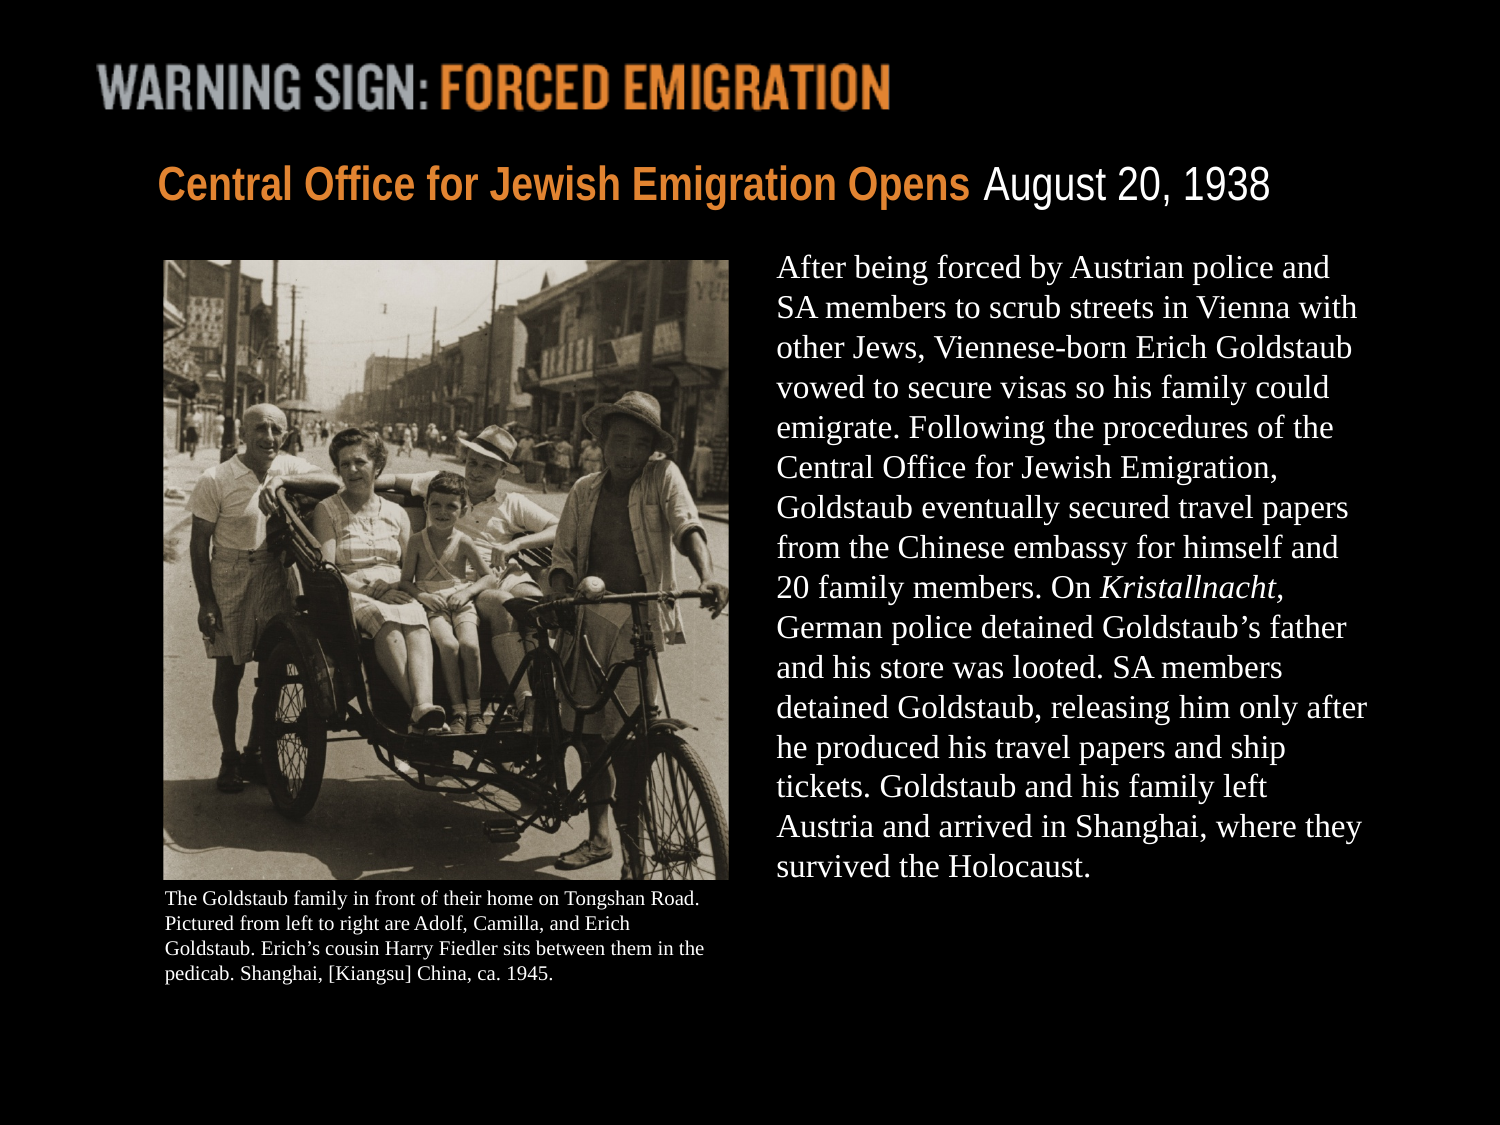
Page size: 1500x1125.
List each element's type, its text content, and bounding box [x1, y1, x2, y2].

picture [0, 0, 1446, 880]
title After being forced by Austrian police and SA members to scrub streets in Vienna with other Jews, Viennese-born Erich Goldstaub vowed to secure visas so his family could emigrate. Following the procedures of the Central Office for Jewish Emigration, Goldstaub eventually secured travel papers from the Chinese embassy for himself and 20 family members. On Kristallnacht, German police detained Goldstaub’s father and his store was looted. SA members detained Goldstaub, releasing him only after he produced his travel papers and ship tickets. Goldstaub and his family left Austria and arrived in Shanghai, where they survived the Holocaust. [760, 581, 1387, 911]
text_box The Goldstaub family in front of their home on Tongshan Road. Pictured from left to right are Adolf, Camilla, and Erich Goldstaub. Erich’s cousin Harry Fiedler sits between them in the pedicab. Shanghai, [Kiangsu] China, ca. 1945. [149, 877, 742, 992]
